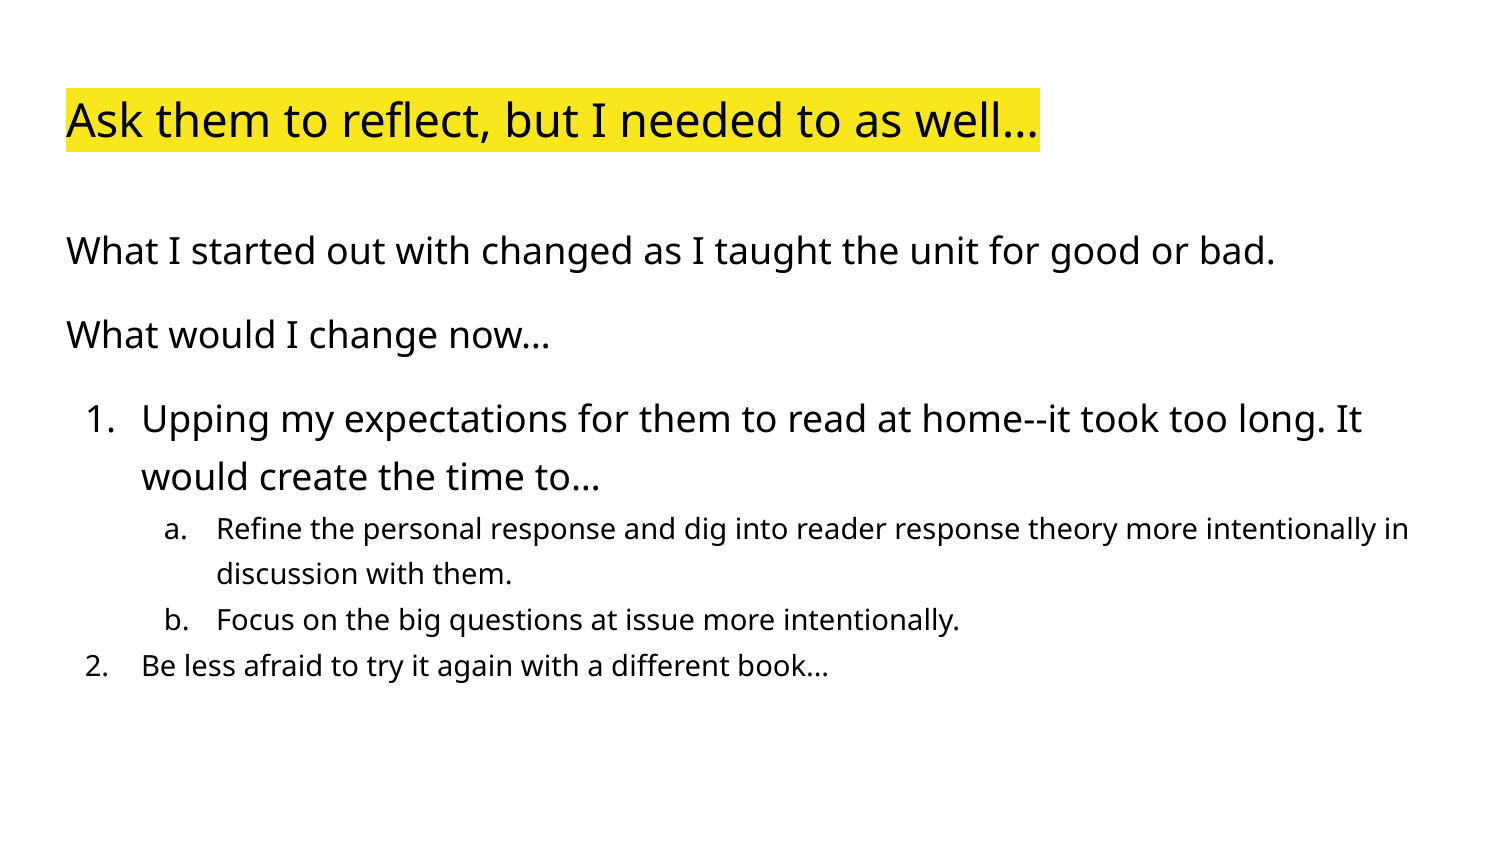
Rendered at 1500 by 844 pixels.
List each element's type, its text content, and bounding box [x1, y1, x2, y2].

list What I started out with changed as I taught the unit for good or bad. What would I change now… Upping my expectations for them to read at home--it took too long. It would create the time to… Refine the personal response and dig into reader response theory more intentionally in discussion with them. Focus on the big questions at issue more intentionally. Be less afraid to try it again with a different book… [51, 202, 1449, 750]
title Ask them to reflect, but I needed to as well… [51, 72, 1449, 167]
